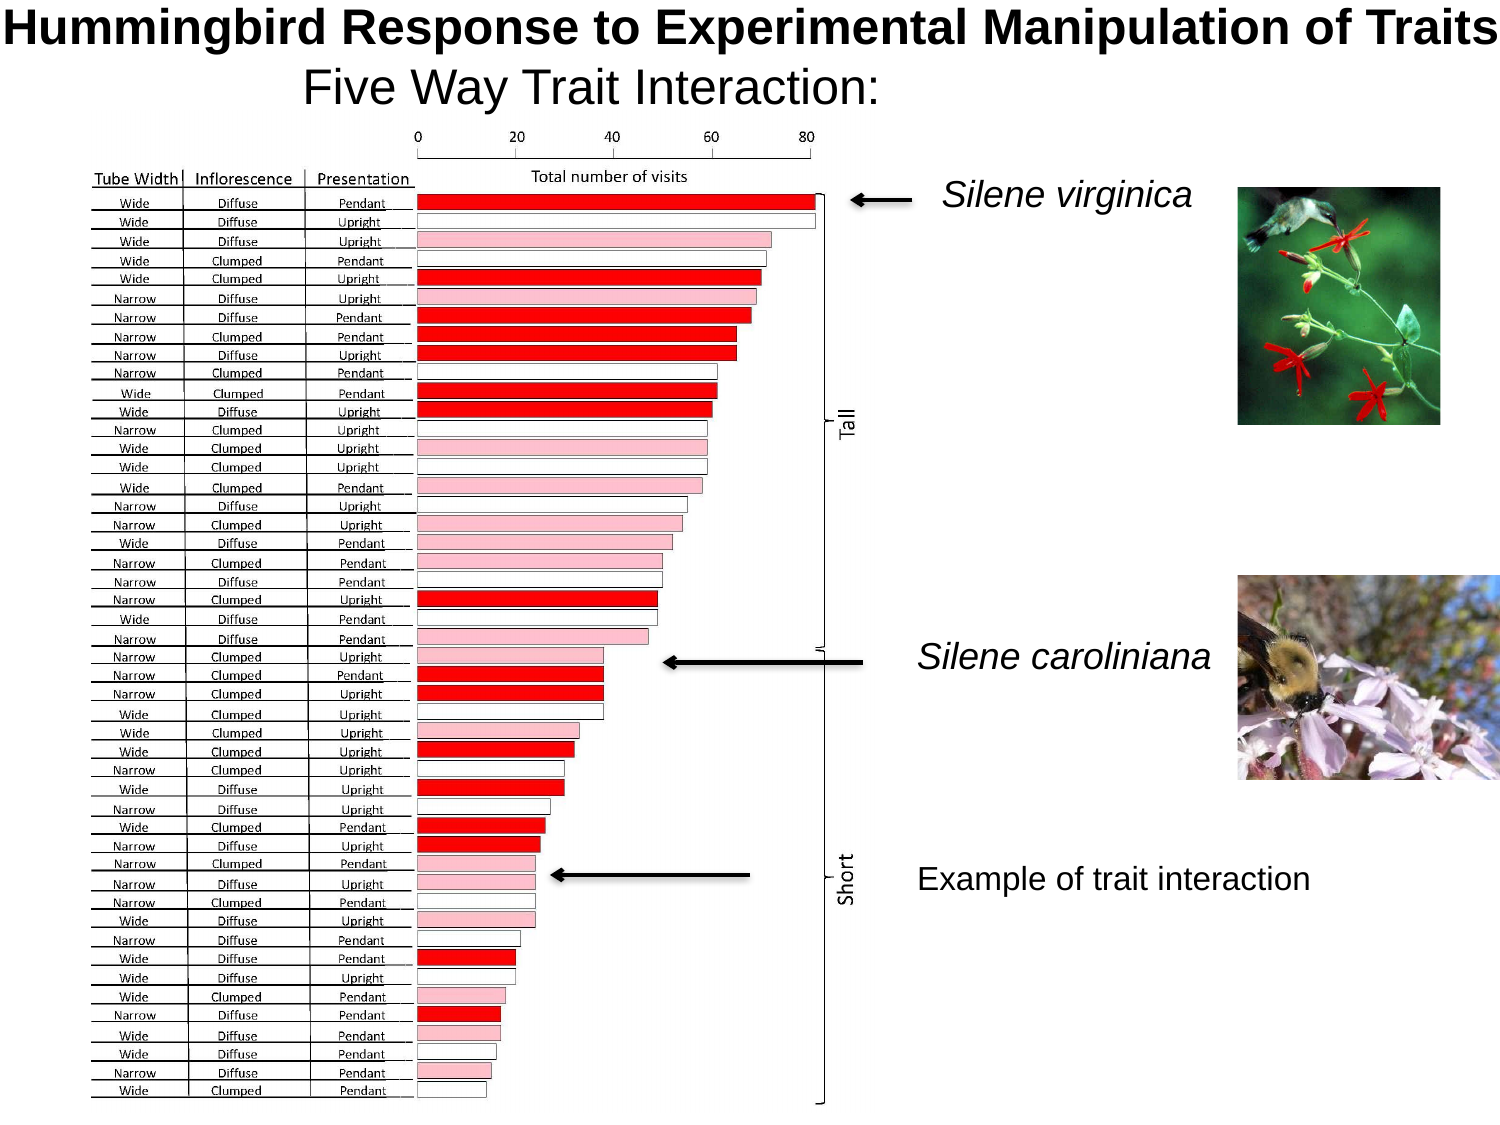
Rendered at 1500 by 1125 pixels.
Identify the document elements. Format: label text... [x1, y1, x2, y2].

picture [1237, 187, 1441, 426]
text_box Silene caroliniana [902, 624, 1227, 685]
picture [1237, 574, 1500, 781]
picture [87, 109, 876, 1113]
text_box Example of trait interaction [902, 849, 1327, 905]
text_box Hummingbird Response to Experimental Manipulation of Traits Five Way Trait Interaction: [0, 0, 1500, 123]
text_box Silene virginica [926, 162, 1208, 223]
